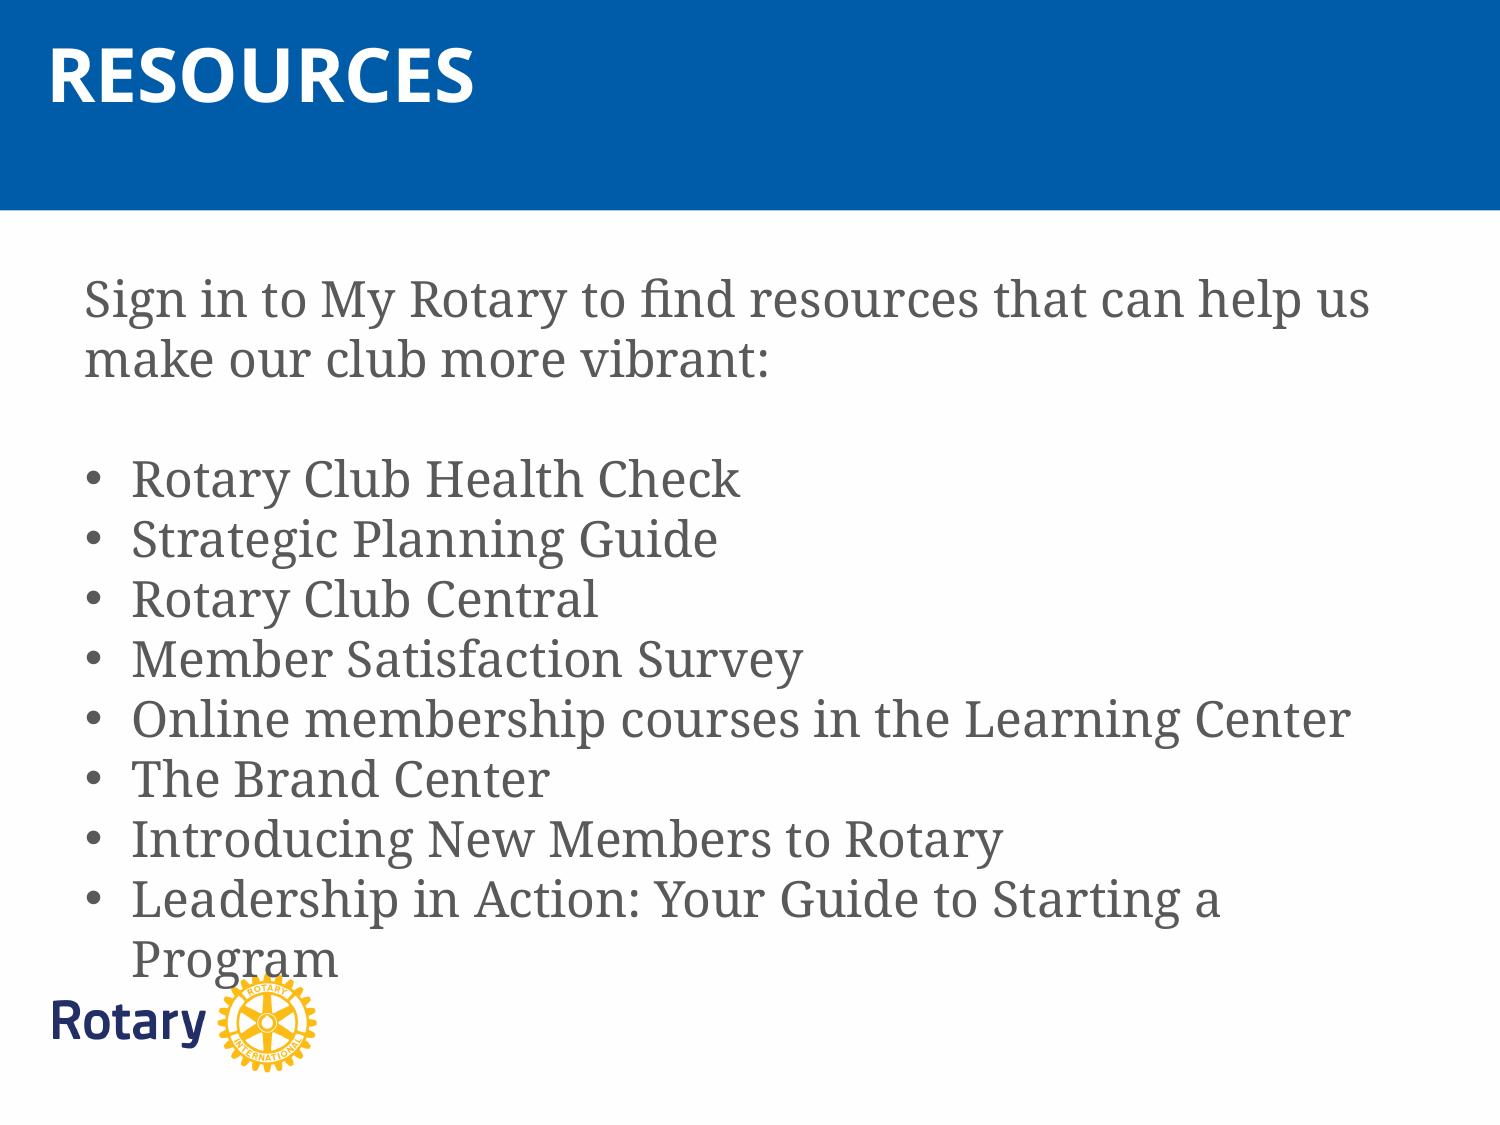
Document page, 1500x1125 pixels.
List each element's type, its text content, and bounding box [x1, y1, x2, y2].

picture [0, 0, 1500, 1125]
text_box Sign in to My Rotary to find resources that can help us make our club more vibrant: Rotary Club Health Check Strategic Planning Guide Rotary Club Central Member Satisfaction Survey Online membership courses in the Learning Center The Brand Center Introducing New Members to Rotary Leadership in Action: Your Guide to Starting a Program [70, 260, 1404, 995]
text_box RESOURCES [30, 36, 1469, 181]
